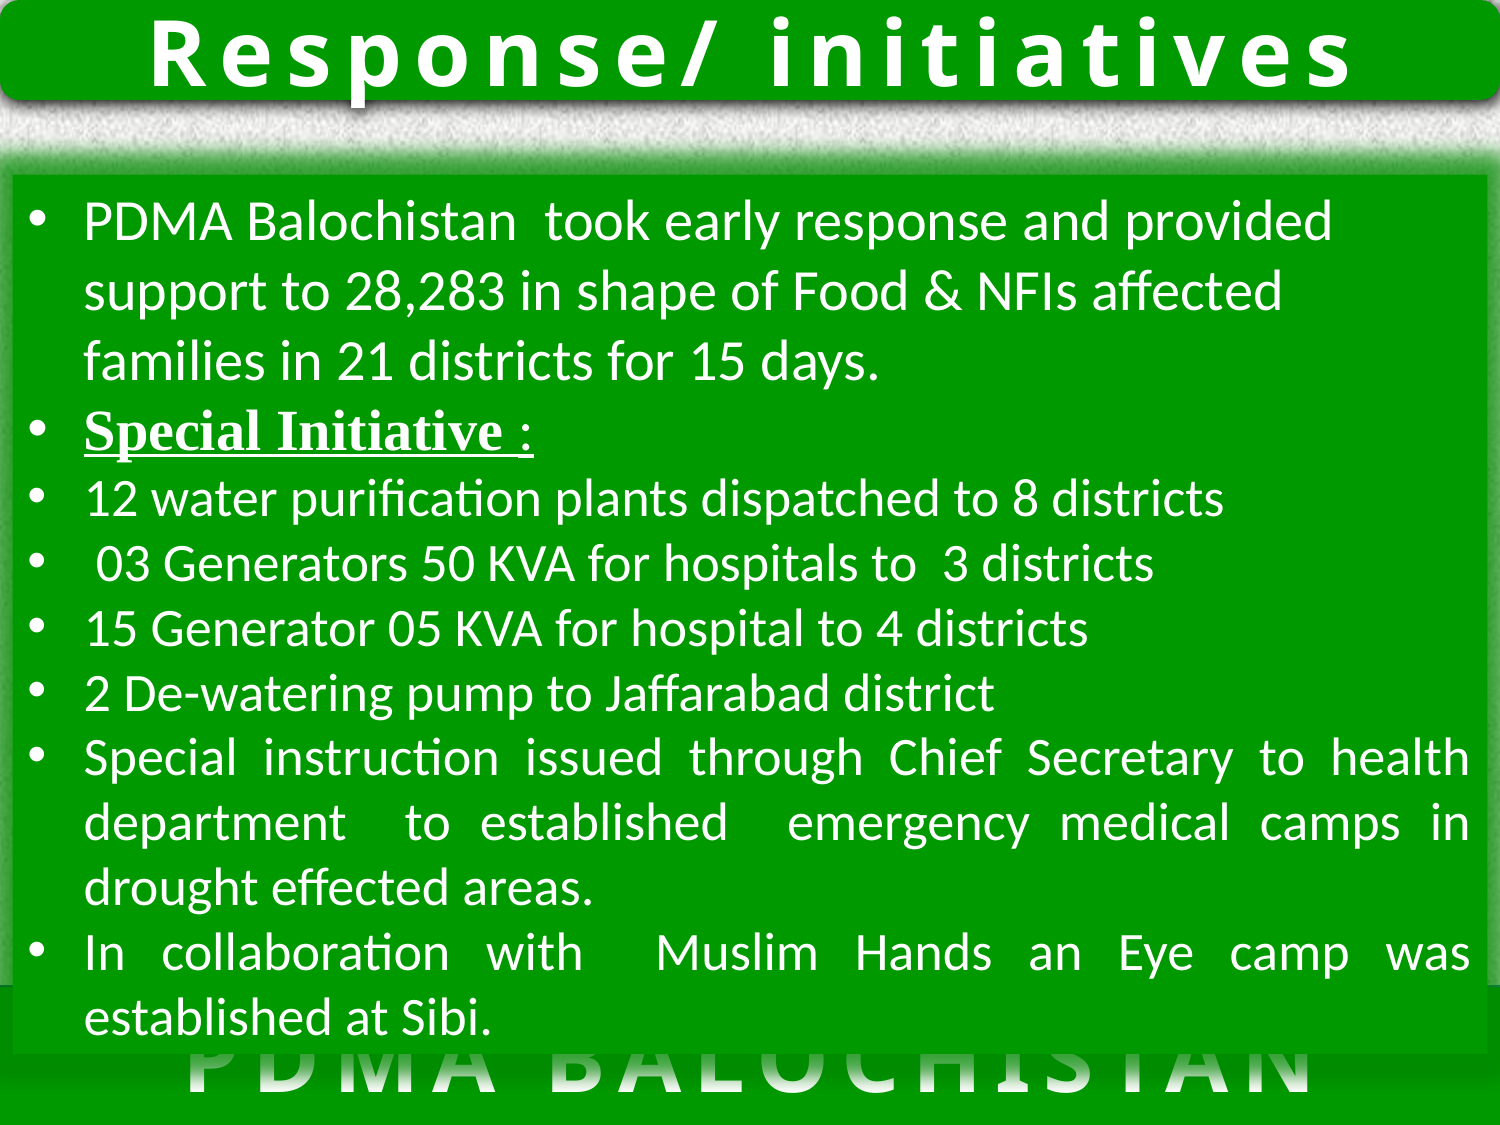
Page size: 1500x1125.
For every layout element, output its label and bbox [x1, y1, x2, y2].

text_box [0, 0, 1500, 1125]
